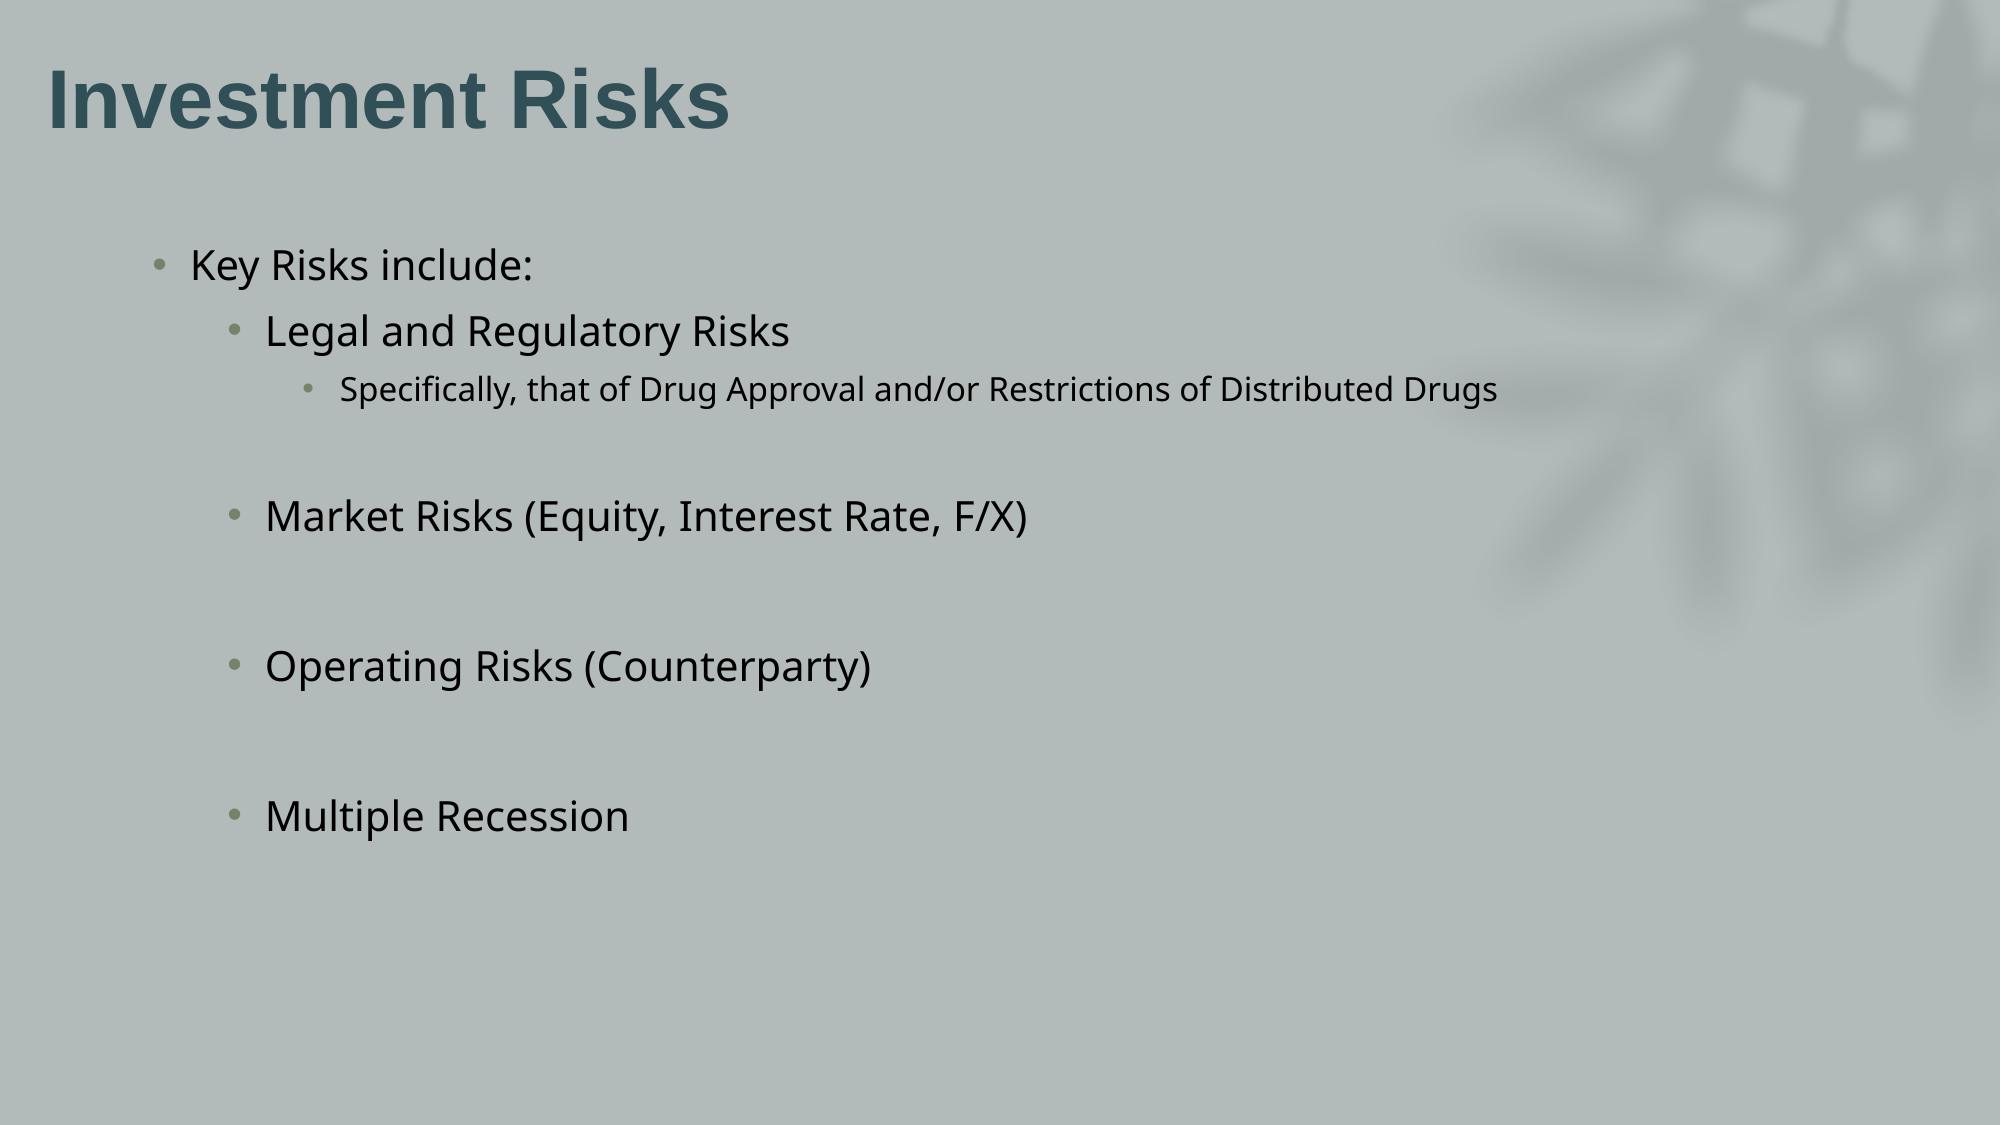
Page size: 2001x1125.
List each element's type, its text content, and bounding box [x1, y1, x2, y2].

list Key Risks include: Legal and Regulatory Risks Specifically, that of Drug Approval and/or Restrictions of Distributed Drugs Market Risks (Equity, Interest Rate, F/X) Operating Risks (Counterparty) Multiple Recession [137, 226, 1863, 1014]
text_box Investment Risks [33, 37, 2000, 153]
